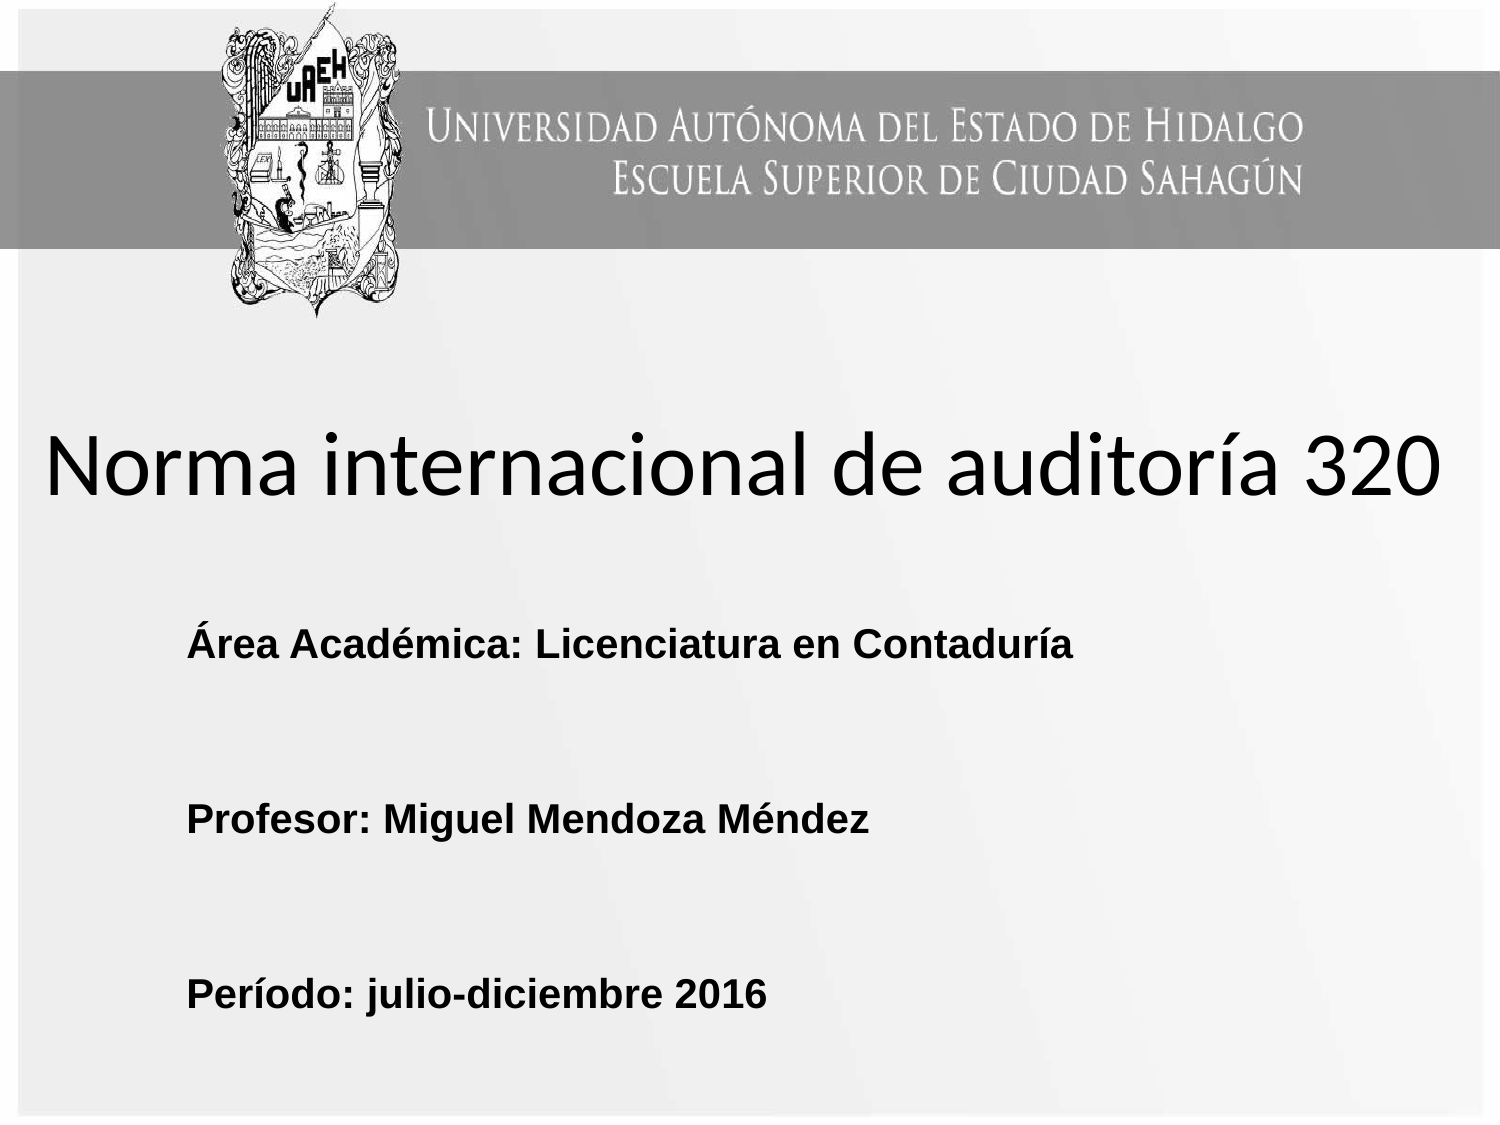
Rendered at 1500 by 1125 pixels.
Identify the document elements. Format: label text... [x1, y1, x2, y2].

title Norma internacional de auditoría 320 [17, 338, 1471, 580]
picture [0, 0, 1500, 1125]
subtitle Área Académica: Licenciatura en Contaduría Profesor: Miguel Mendoza Méndez Período: julio-diciembre 2016 [171, 609, 1447, 1125]
